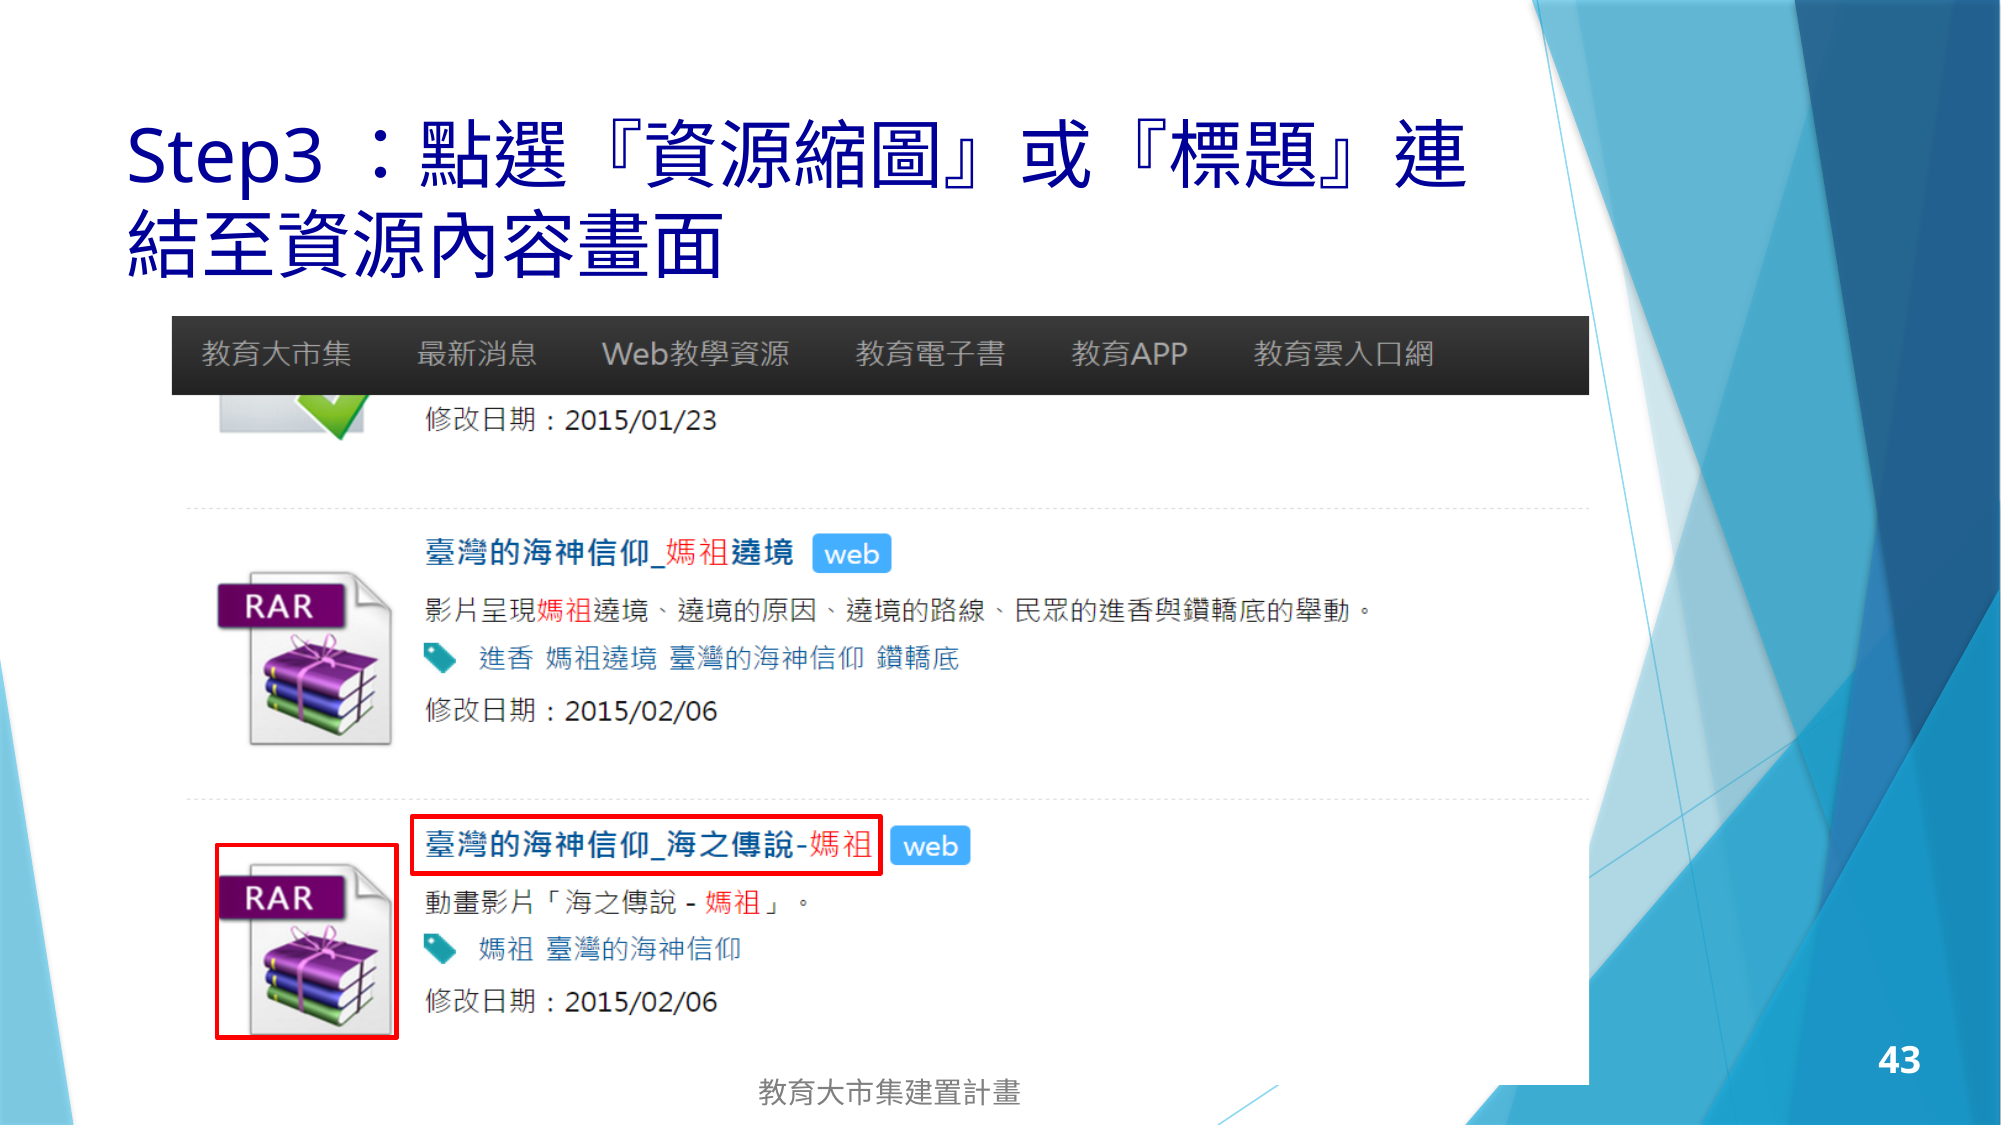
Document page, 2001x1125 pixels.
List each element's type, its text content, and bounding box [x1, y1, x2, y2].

slide_number 42 [1843, 1031, 1956, 1091]
title Step3：點選『資源縮圖』或『標題』連結至資源內容畫面 [111, 99, 1522, 317]
footer 教育大市集建置計畫 [621, 1095, 1158, 1122]
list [171, 316, 1590, 1085]
